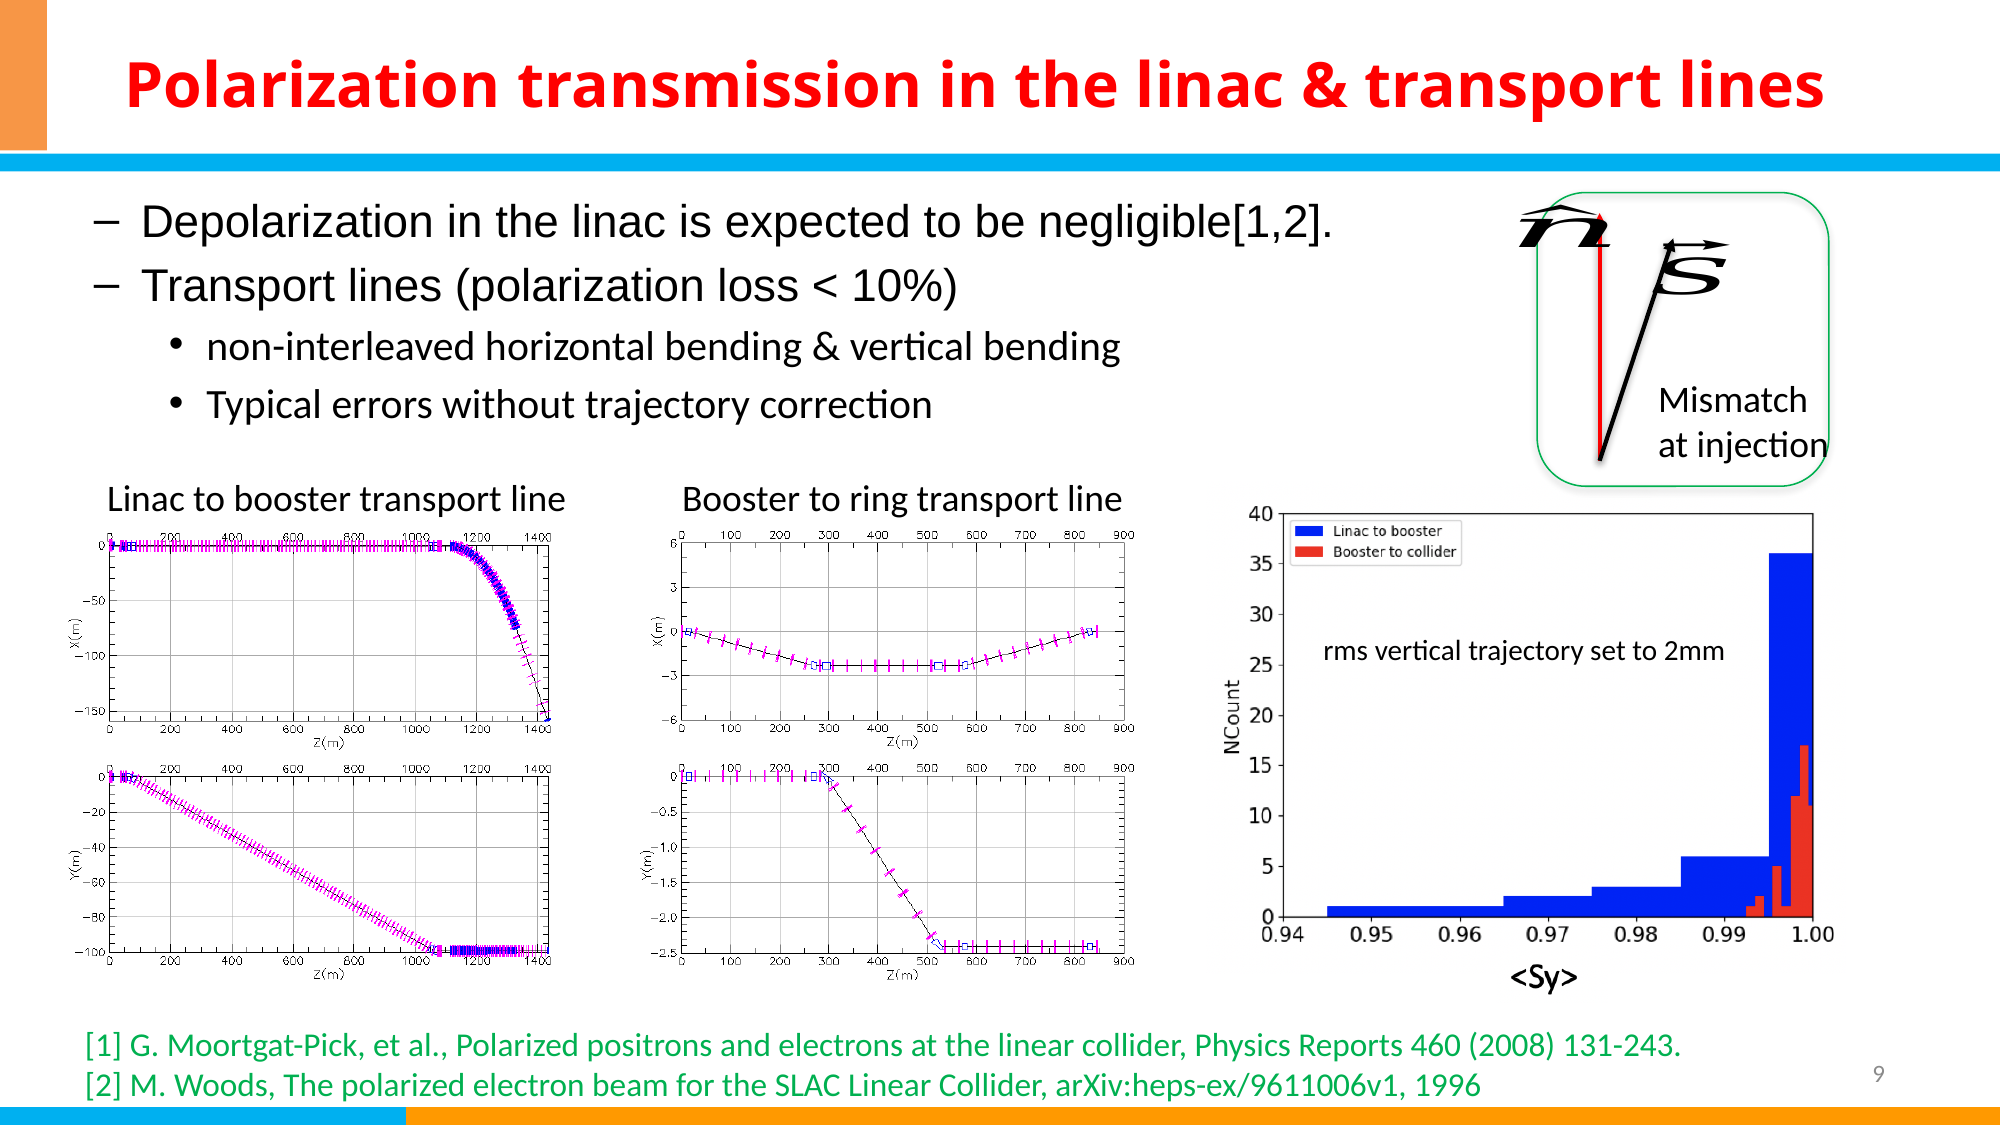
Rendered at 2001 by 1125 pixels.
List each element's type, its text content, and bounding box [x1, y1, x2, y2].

text_box Booster to ring transport line [682, 472, 1257, 527]
text_box [1536, 222, 1815, 480]
picture [64, 526, 560, 980]
slide_number 9 [1726, 1042, 1900, 1103]
title Polarization transmission in the linac & transport lines [109, 23, 1875, 143]
text_box [1] G. Moortgat-Pick, et al., Polarized positrons and electrons at the linear collider, Physics Reports 460 (2008) 131-243. [2] M. Woods, The polarized electron beam for the SLAC Linear Collider, arXiv:heps-ex/9611006v1, 1996 [70, 1016, 1726, 1111]
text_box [1599, 238, 1674, 461]
picture [1205, 481, 1846, 1003]
text_box [1541, 191, 1830, 367]
list Depolarization in the linac is expected to be negligible[1,2]. Transport lines (polarization loss < 10%) non-interleaved horizontal bending & vertical bending Typical errors without trajectory correction [4, 183, 1656, 472]
text_box Mismatch at injection [1643, 367, 1846, 473]
text_box Linac to booster transport line [92, 472, 682, 527]
picture [634, 526, 1141, 980]
